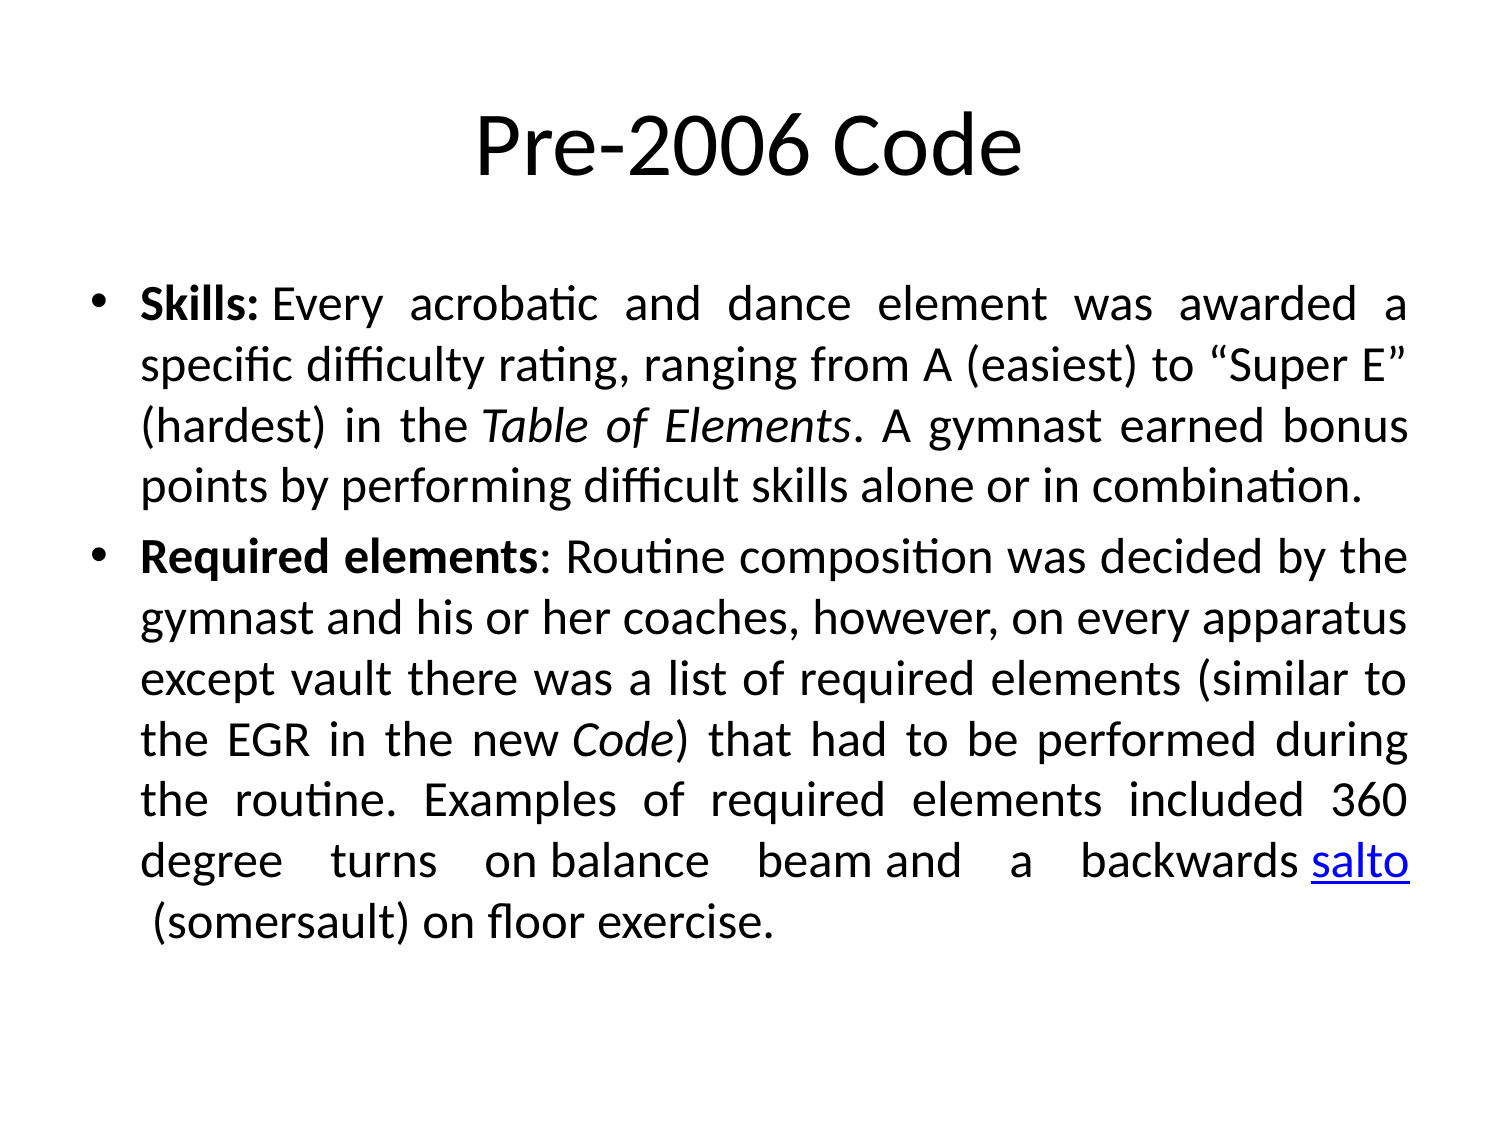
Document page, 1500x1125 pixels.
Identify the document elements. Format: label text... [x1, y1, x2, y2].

title Pre-2006 Code [75, 45, 1425, 233]
list Skills: Every acrobatic and dance element was awarded a specific difficulty rating, ranging from A (easiest) to “Super E” (hardest) in the Table of Elements. A gymnast earned bonus points by performing difficult skills alone or in combination. Required elements: Routine composition was decided by the gymnast and his or her coaches, however, on every apparatus except vault there was a list of required elements (similar to the EGR in the new Code) that had to be performed during the routine. Examples of required elements included 360 degree turns on balance beam and a backwards salto (somersault) on floor exercise. [75, 262, 1425, 1005]
